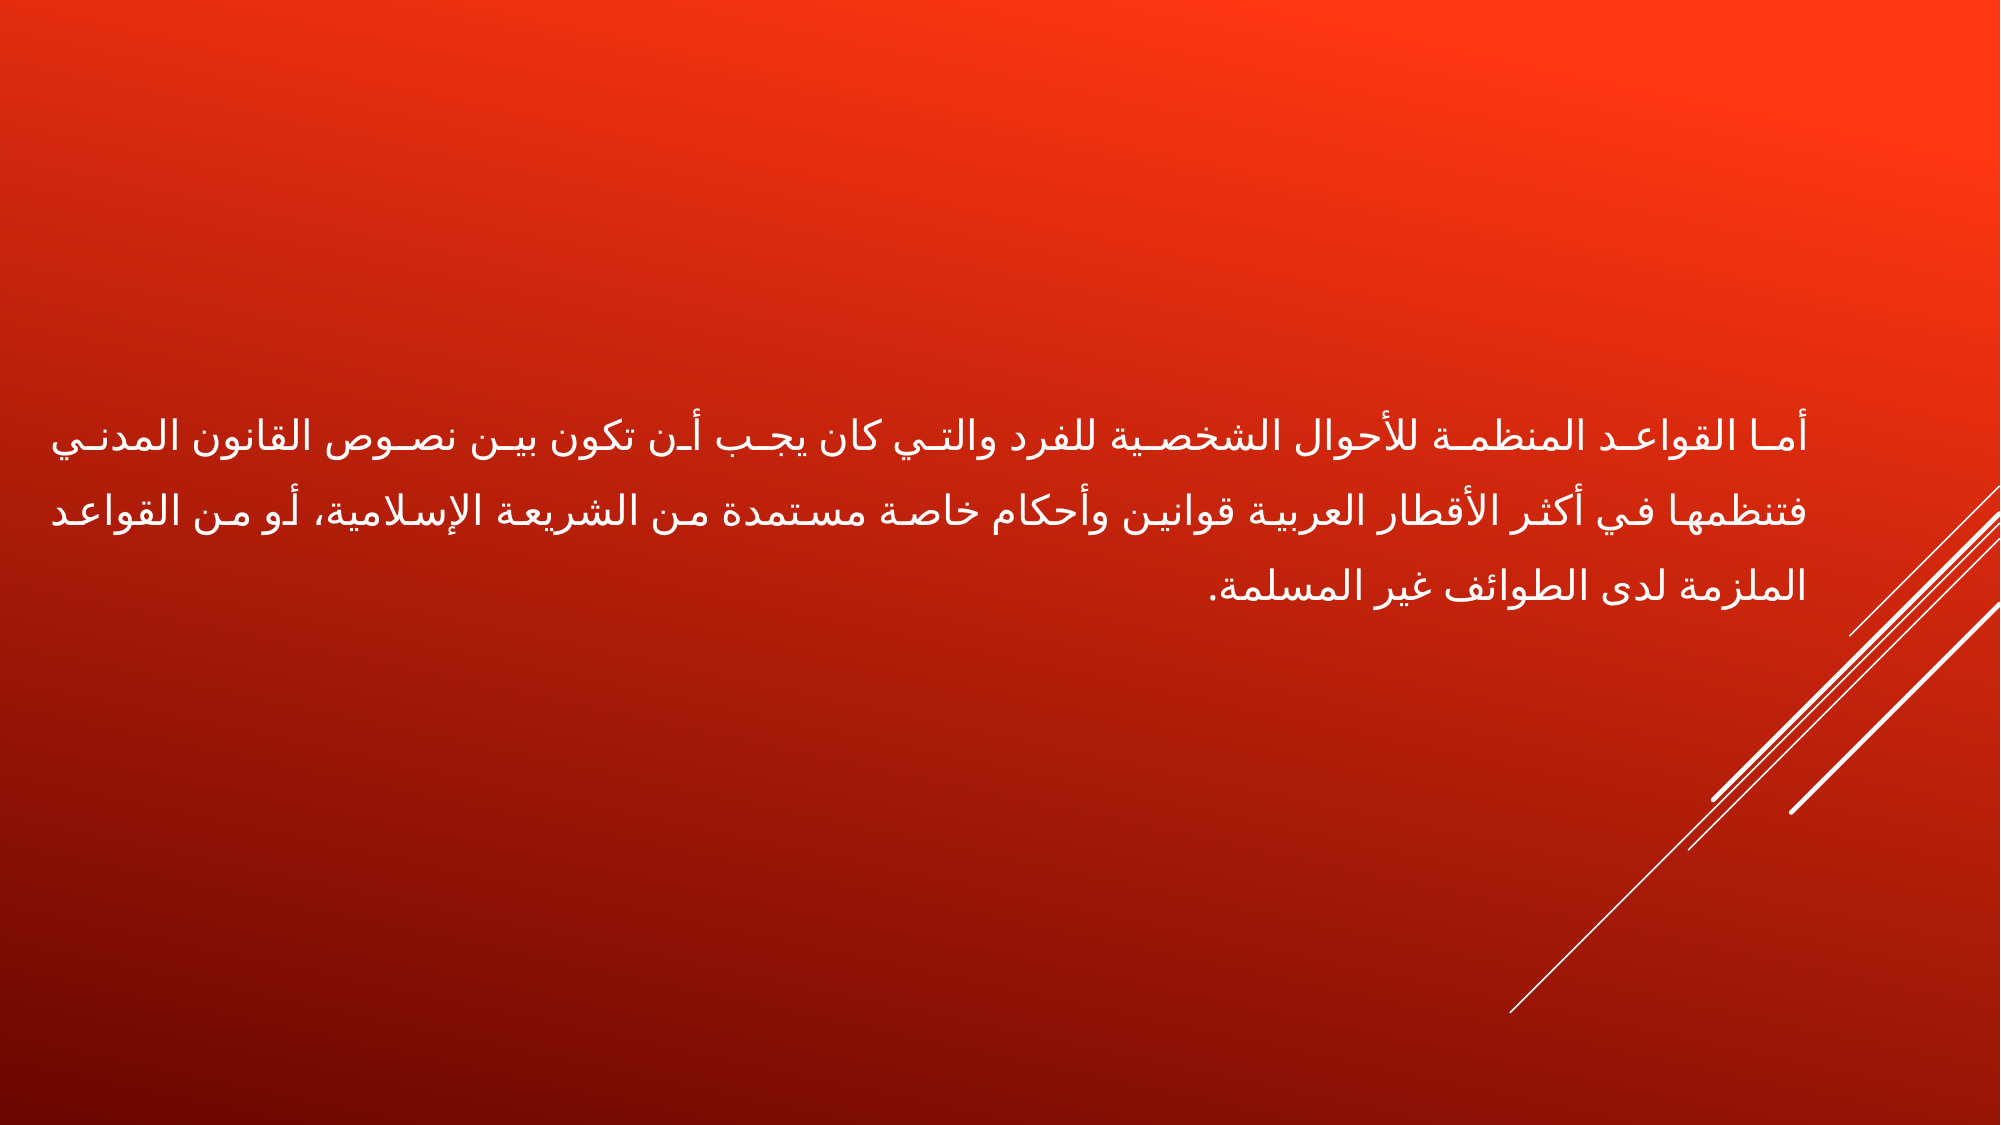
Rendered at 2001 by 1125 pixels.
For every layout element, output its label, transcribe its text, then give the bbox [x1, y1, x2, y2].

list أما القواعد المنظمة للأحوال الشخصية للفرد والتي كان يجب أن تكون بين نصوص القانون المدني فتنظمها في أكثر الأقطار العربية قوانين وأحكام خاصة مستمدة من الشريعة الإسلامية، أو من القواعد الملزمة لدى الطوائف غير المسلمة. [35, 0, 1871, 1092]
